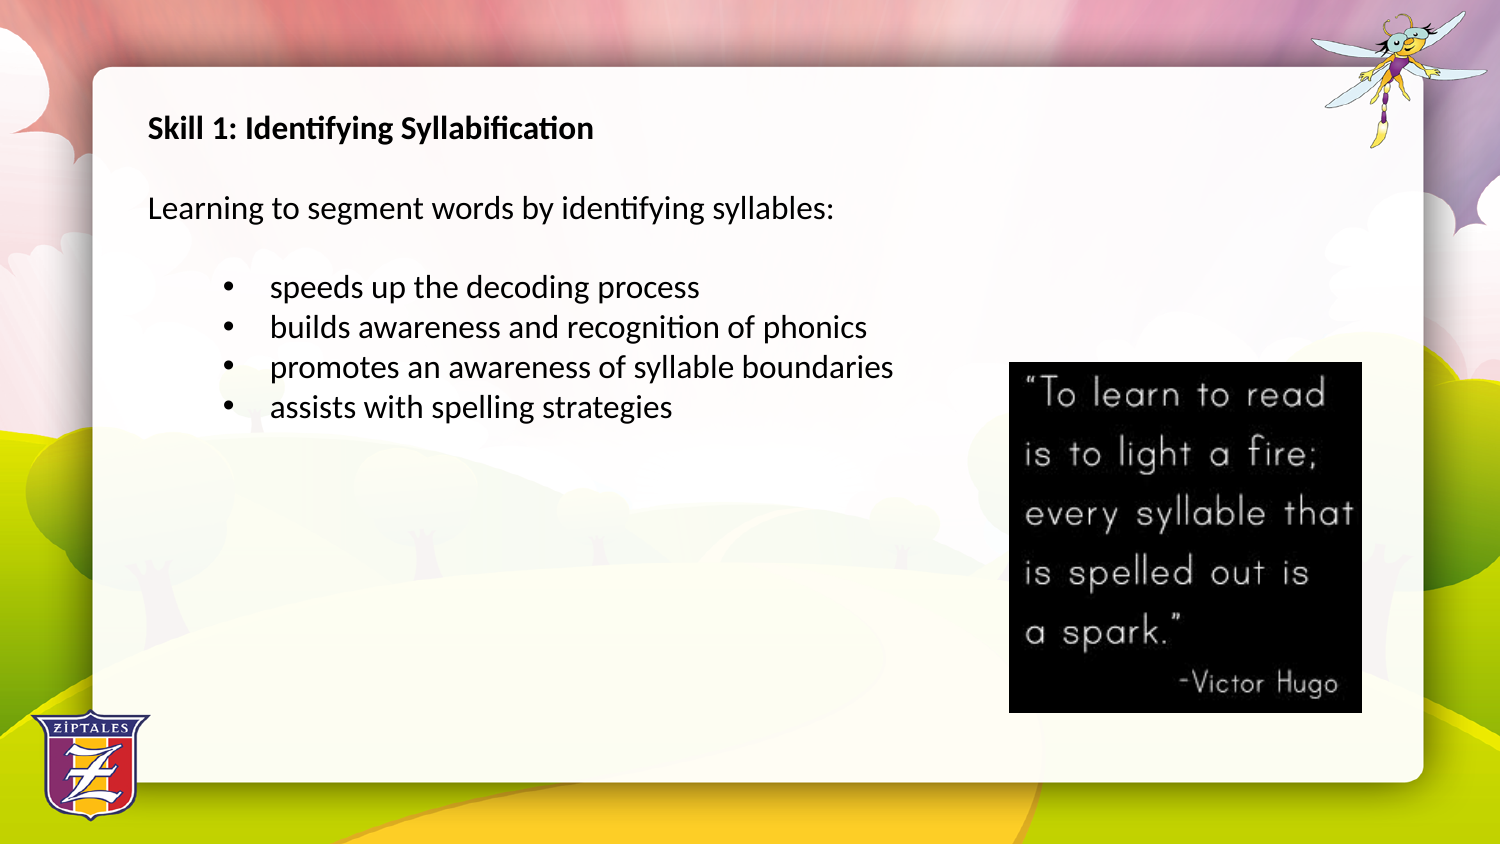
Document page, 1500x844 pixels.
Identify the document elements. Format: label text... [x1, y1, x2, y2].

picture [0, 0, 1500, 844]
text_box Skill 1: Identifying Syllabification Learning to segment words by identifying syllables: speeds up the decoding process builds awareness and recognition of phonics promotes an awareness of syllable boundaries assists with spelling strategies [132, 98, 1350, 518]
